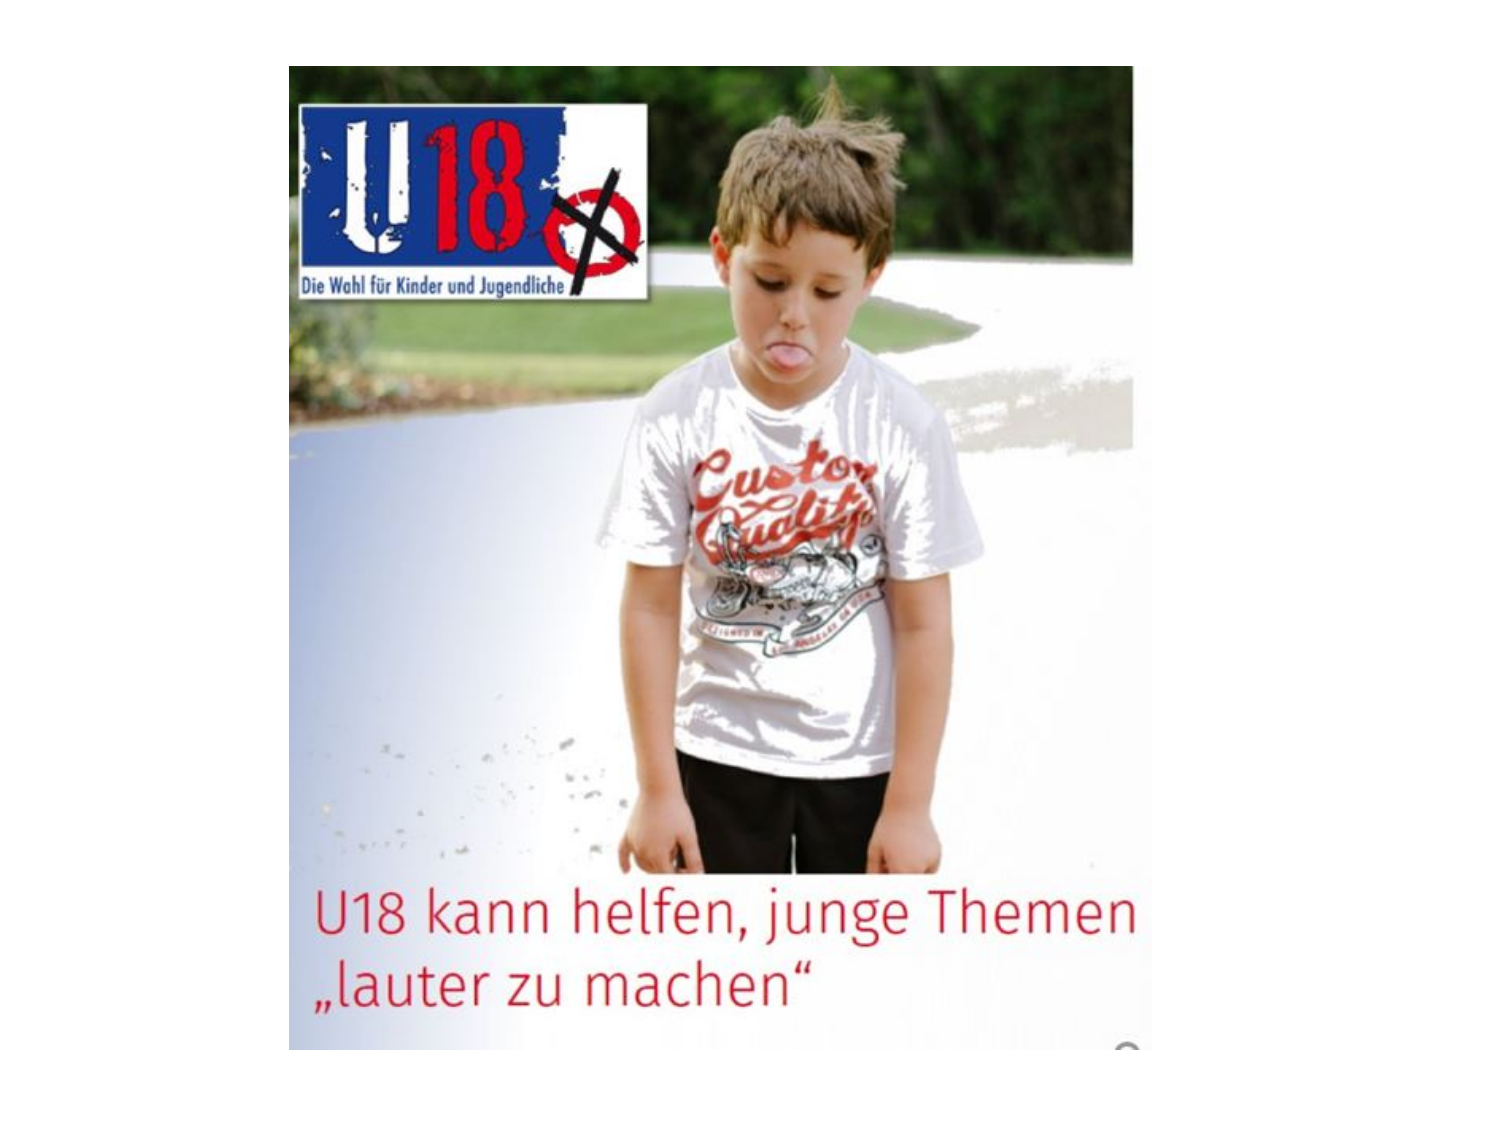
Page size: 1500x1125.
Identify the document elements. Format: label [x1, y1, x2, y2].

list [288, 66, 1152, 1050]
